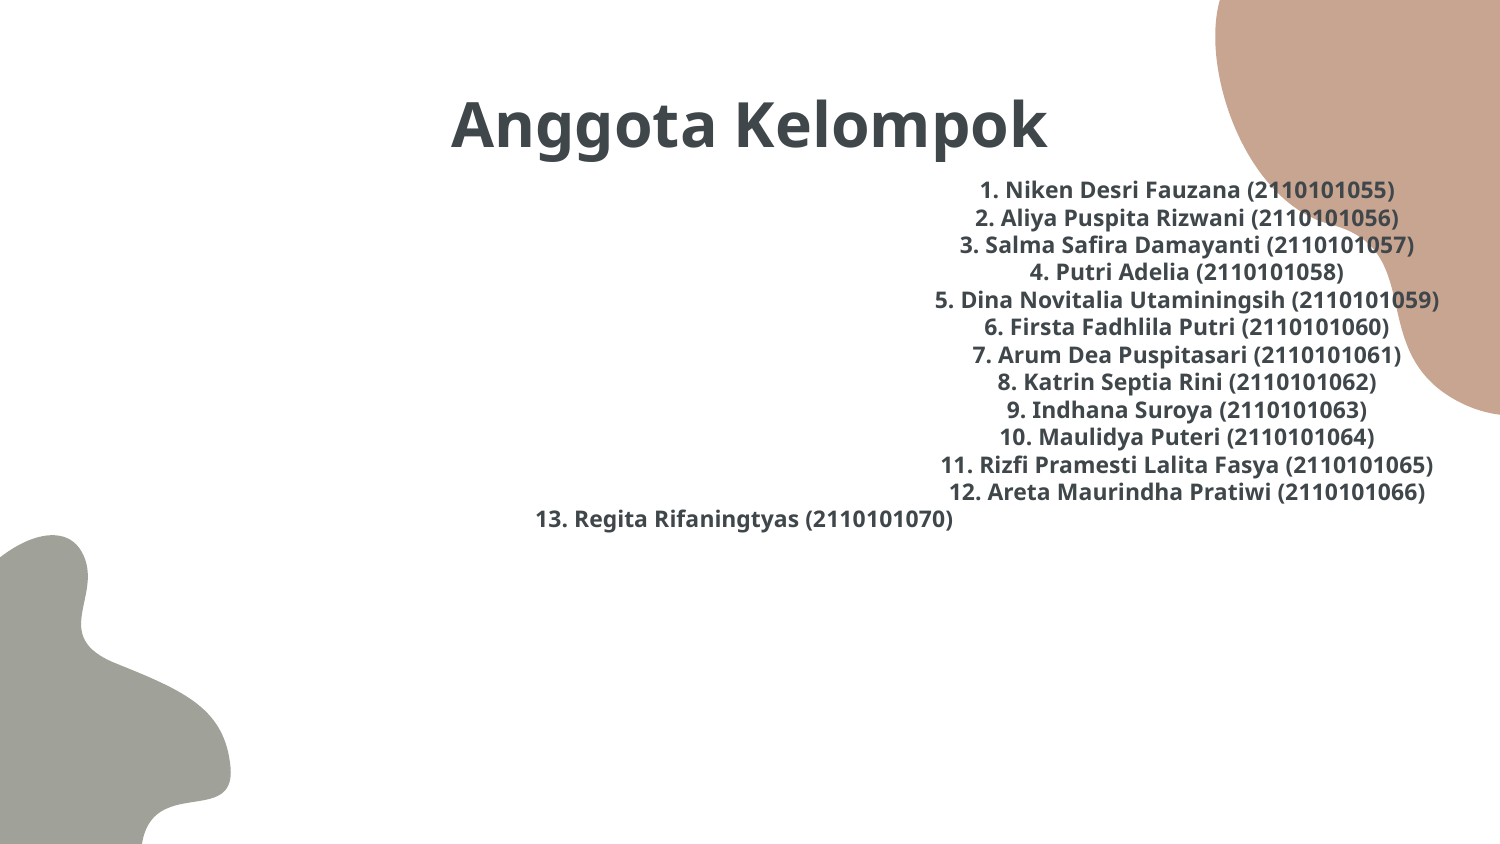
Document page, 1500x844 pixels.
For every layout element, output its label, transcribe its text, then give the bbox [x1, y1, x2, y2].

subtitle 1. Niken Desri Fauzana (2110101055) 2. Aliya Puspita Rizwani (2110101056) 3. Salma Safira Damayanti (2110101057) 4. Putri Adelia (2110101058) 5. Dina Novitalia Utaminingsih (2110101059) 6. Firsta Fadhlila Putri (2110101060) 7. Arum Dea Puspitasari (2110101061) 8. Katrin Septia Rini (2110101062) 9. Indhana Suroya (2110101063) 10. Maulidya Puteri (2110101064) 11. Rizfi Pramesti Lalita Fasya (2110101065) 12. Areta Maurindha Pratiwi (2110101066) 13. Regita Rifaningtyas (2110101070) [520, 160, 1500, 844]
title Anggota Kelompok [116, 85, 1383, 175]
